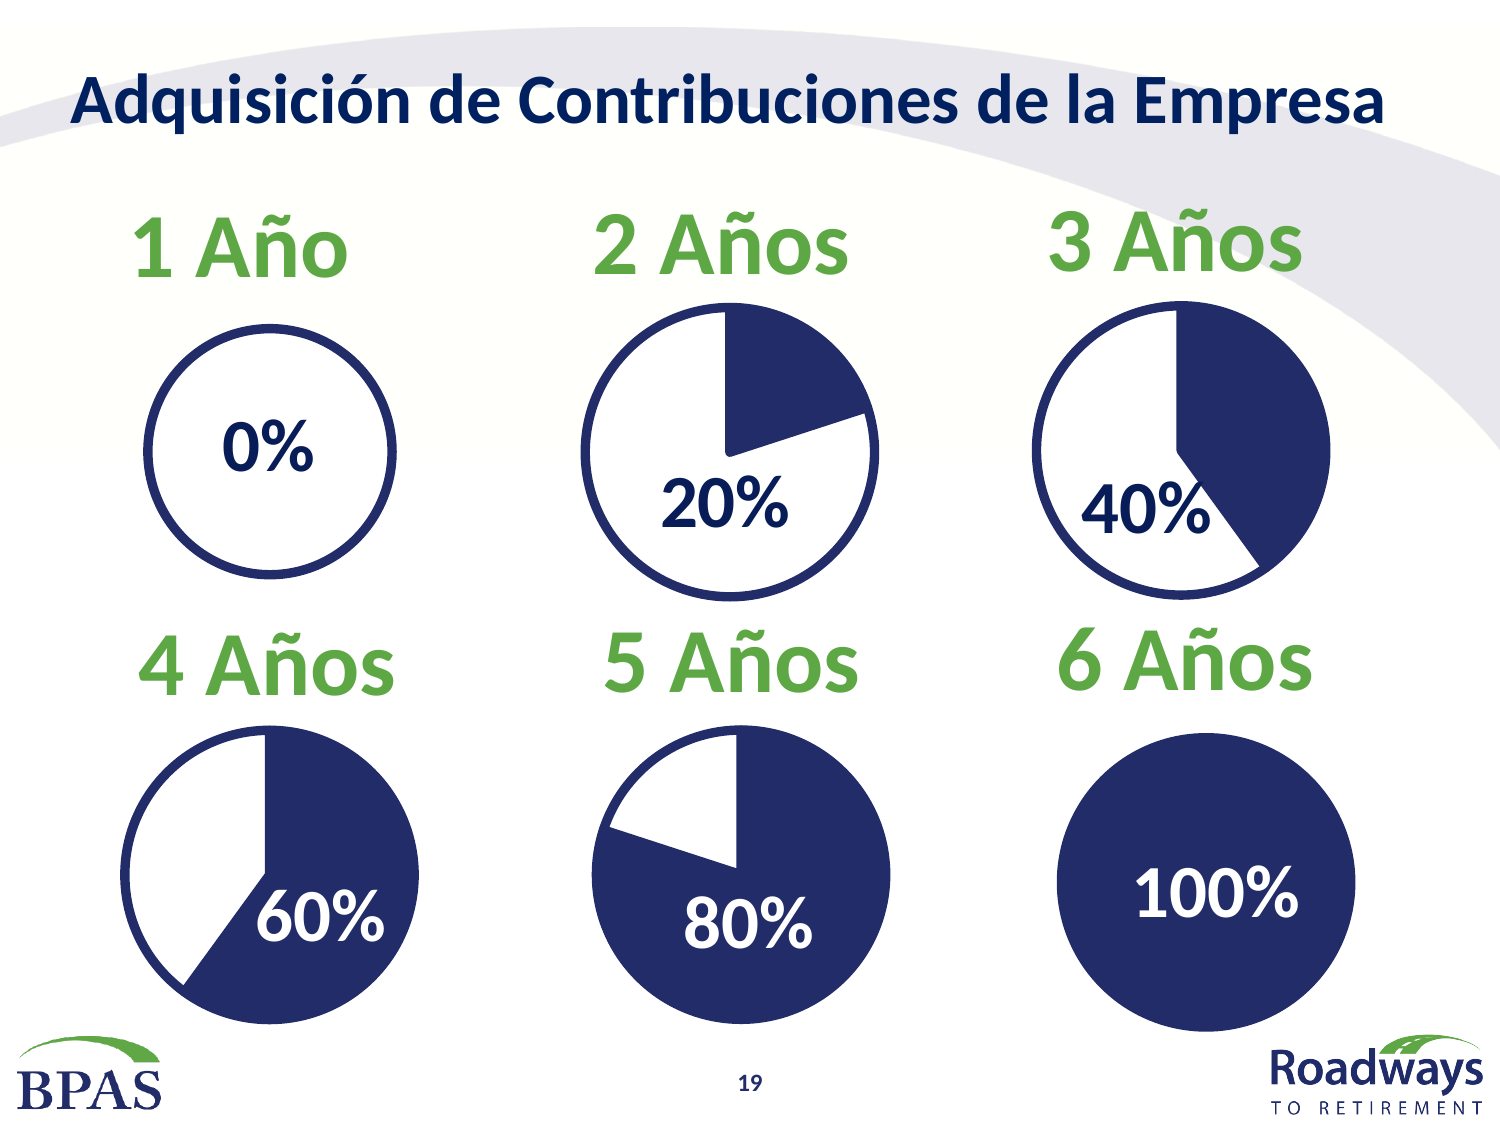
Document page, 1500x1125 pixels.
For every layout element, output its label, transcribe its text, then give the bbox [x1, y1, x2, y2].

text_box 4 Años [124, 596, 421, 722]
text_box 6 Años [1041, 610, 1381, 717]
text_box [145, 326, 387, 577]
text_box 0% [207, 389, 419, 494]
slide_number 19 [712, 1063, 788, 1100]
text_box 3 Años [1031, 172, 1371, 298]
picture [13, 1033, 164, 1112]
chart [460, 299, 1451, 604]
title Adquisición de Contribuciones de la Empresa [55, 45, 1445, 233]
text_box 5 Años [588, 611, 912, 719]
chart [0, 723, 1476, 1034]
text_box 2 Años [577, 175, 902, 299]
text_box 1 Año [113, 178, 411, 303]
picture [1267, 1032, 1487, 1117]
